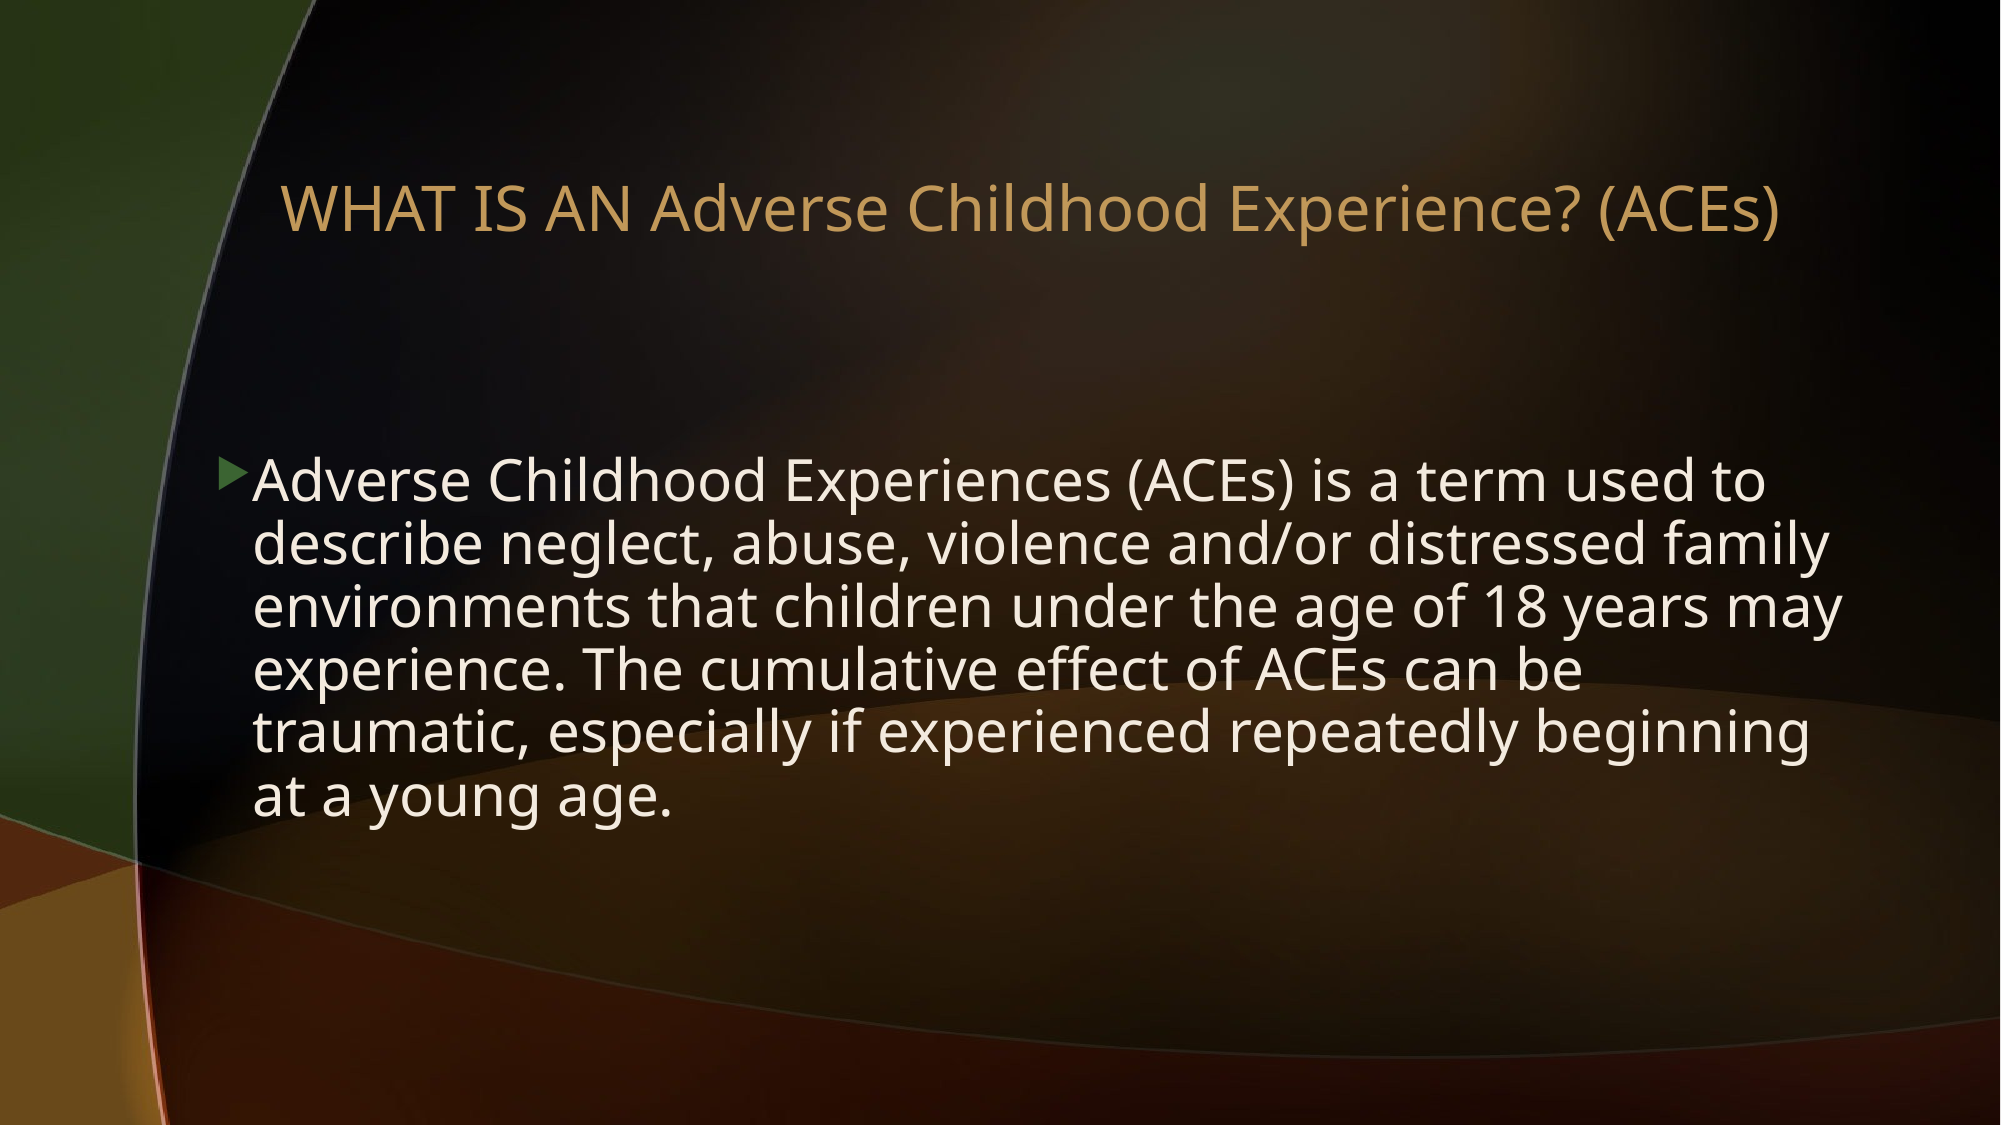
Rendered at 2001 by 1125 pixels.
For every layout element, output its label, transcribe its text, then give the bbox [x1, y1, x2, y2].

picture [0, 0, 2001, 1125]
list Adverse Childhood Experiences (ACEs) is a term used to describe neglect, abuse, violence and/or distressed family environments that children under the age of 18 years may experience. The cumulative effect of ACEs can be traumatic, especially if experienced repeatedly beginning at a young age. [200, 355, 1863, 1014]
title WHAT IS AN Adverse Childhood Experience? (ACEs) [200, 59, 1863, 278]
